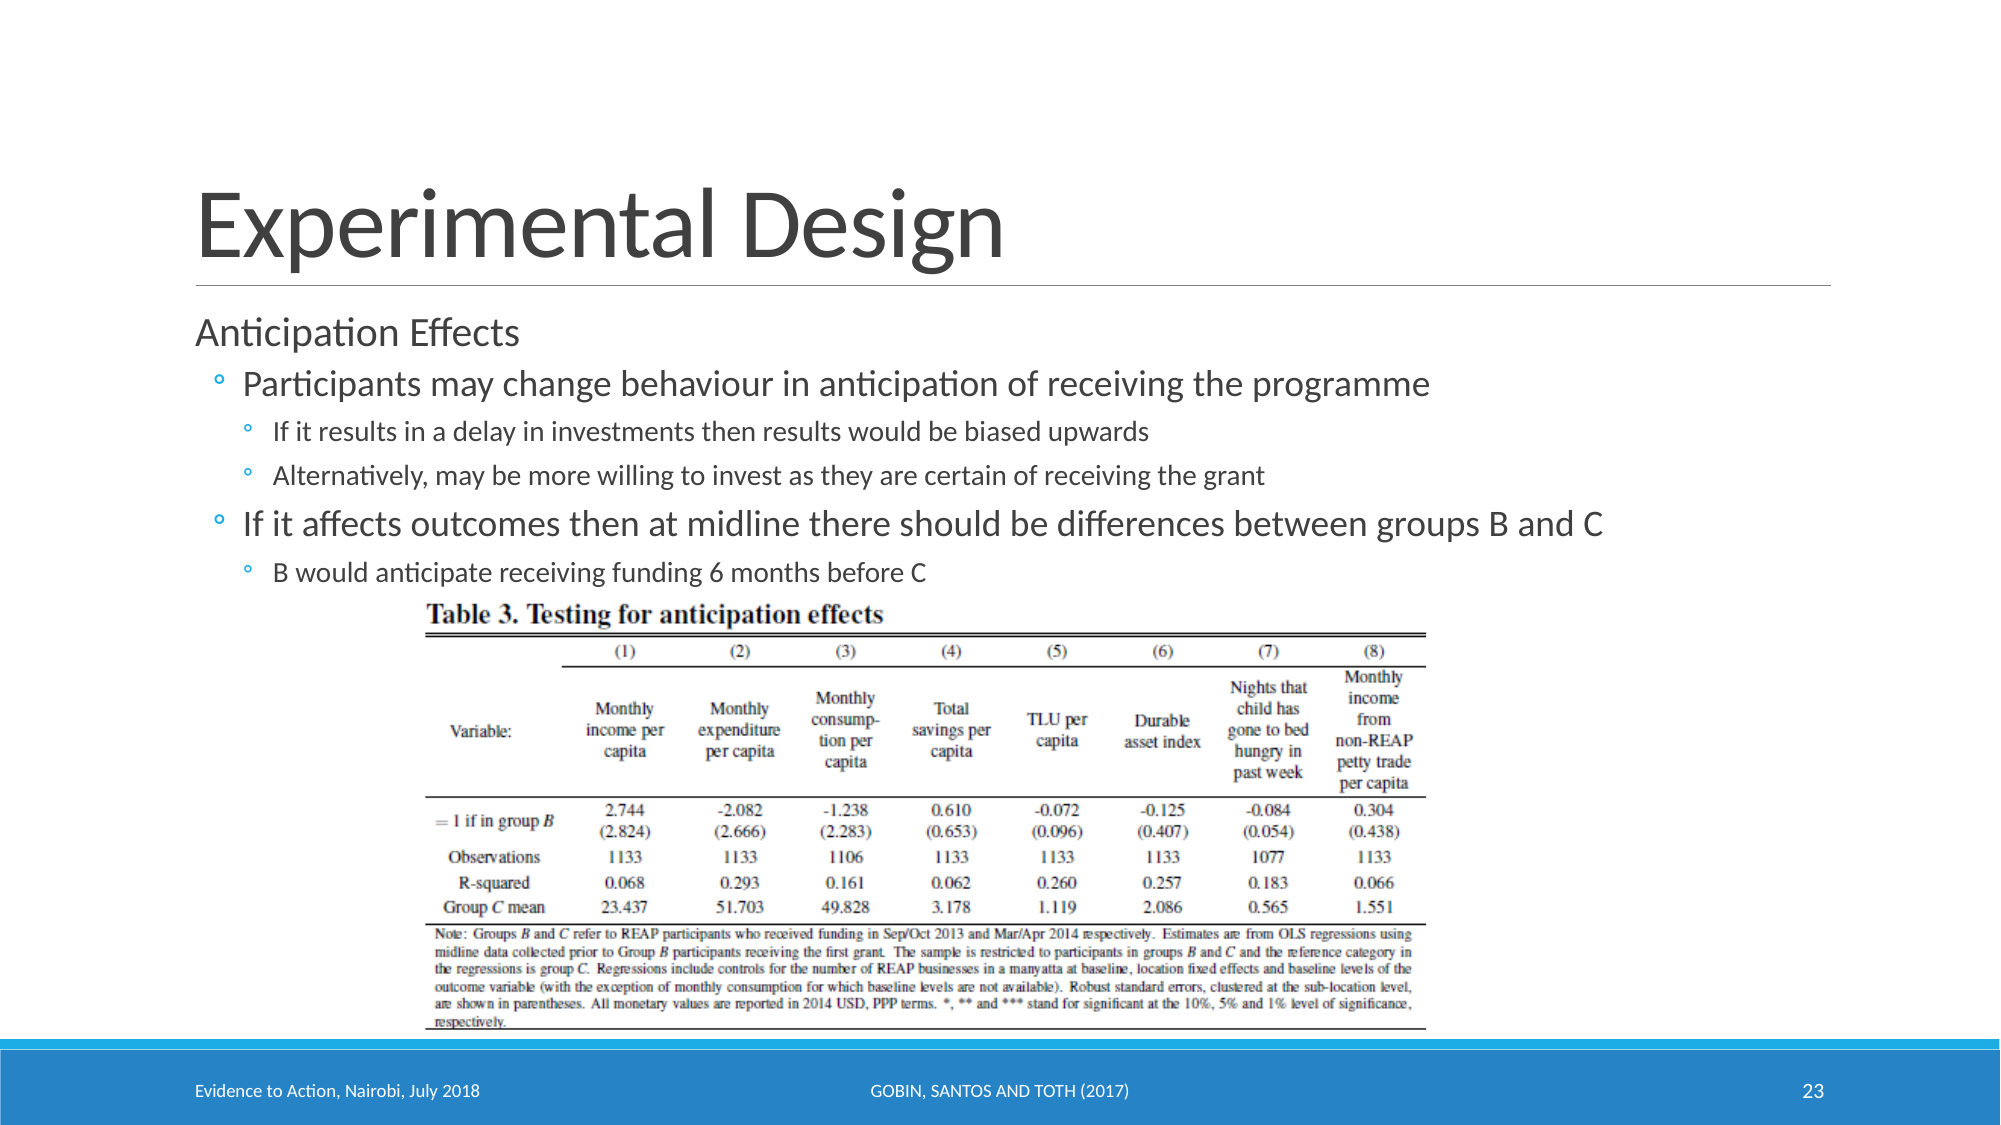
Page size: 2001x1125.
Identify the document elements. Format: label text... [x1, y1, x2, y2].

title Experimental Design [180, 47, 1830, 285]
slide_number 23 [1624, 1059, 1840, 1120]
footer Gobin, Santos and Toth (2017) [604, 1059, 1396, 1120]
picture [417, 595, 1427, 1032]
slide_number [180, 1059, 586, 1120]
list Anticipation Effects Participants may change behaviour in anticipation of receiving the programme If it results in a delay in investments then results would be biased upwards Alternatively, may be more willing to invest as they are certain of receiving the grant If it affects outcomes then at midline there should be differences between groups B and C B would anticipate receiving funding 6 months before C [180, 302, 1830, 963]
